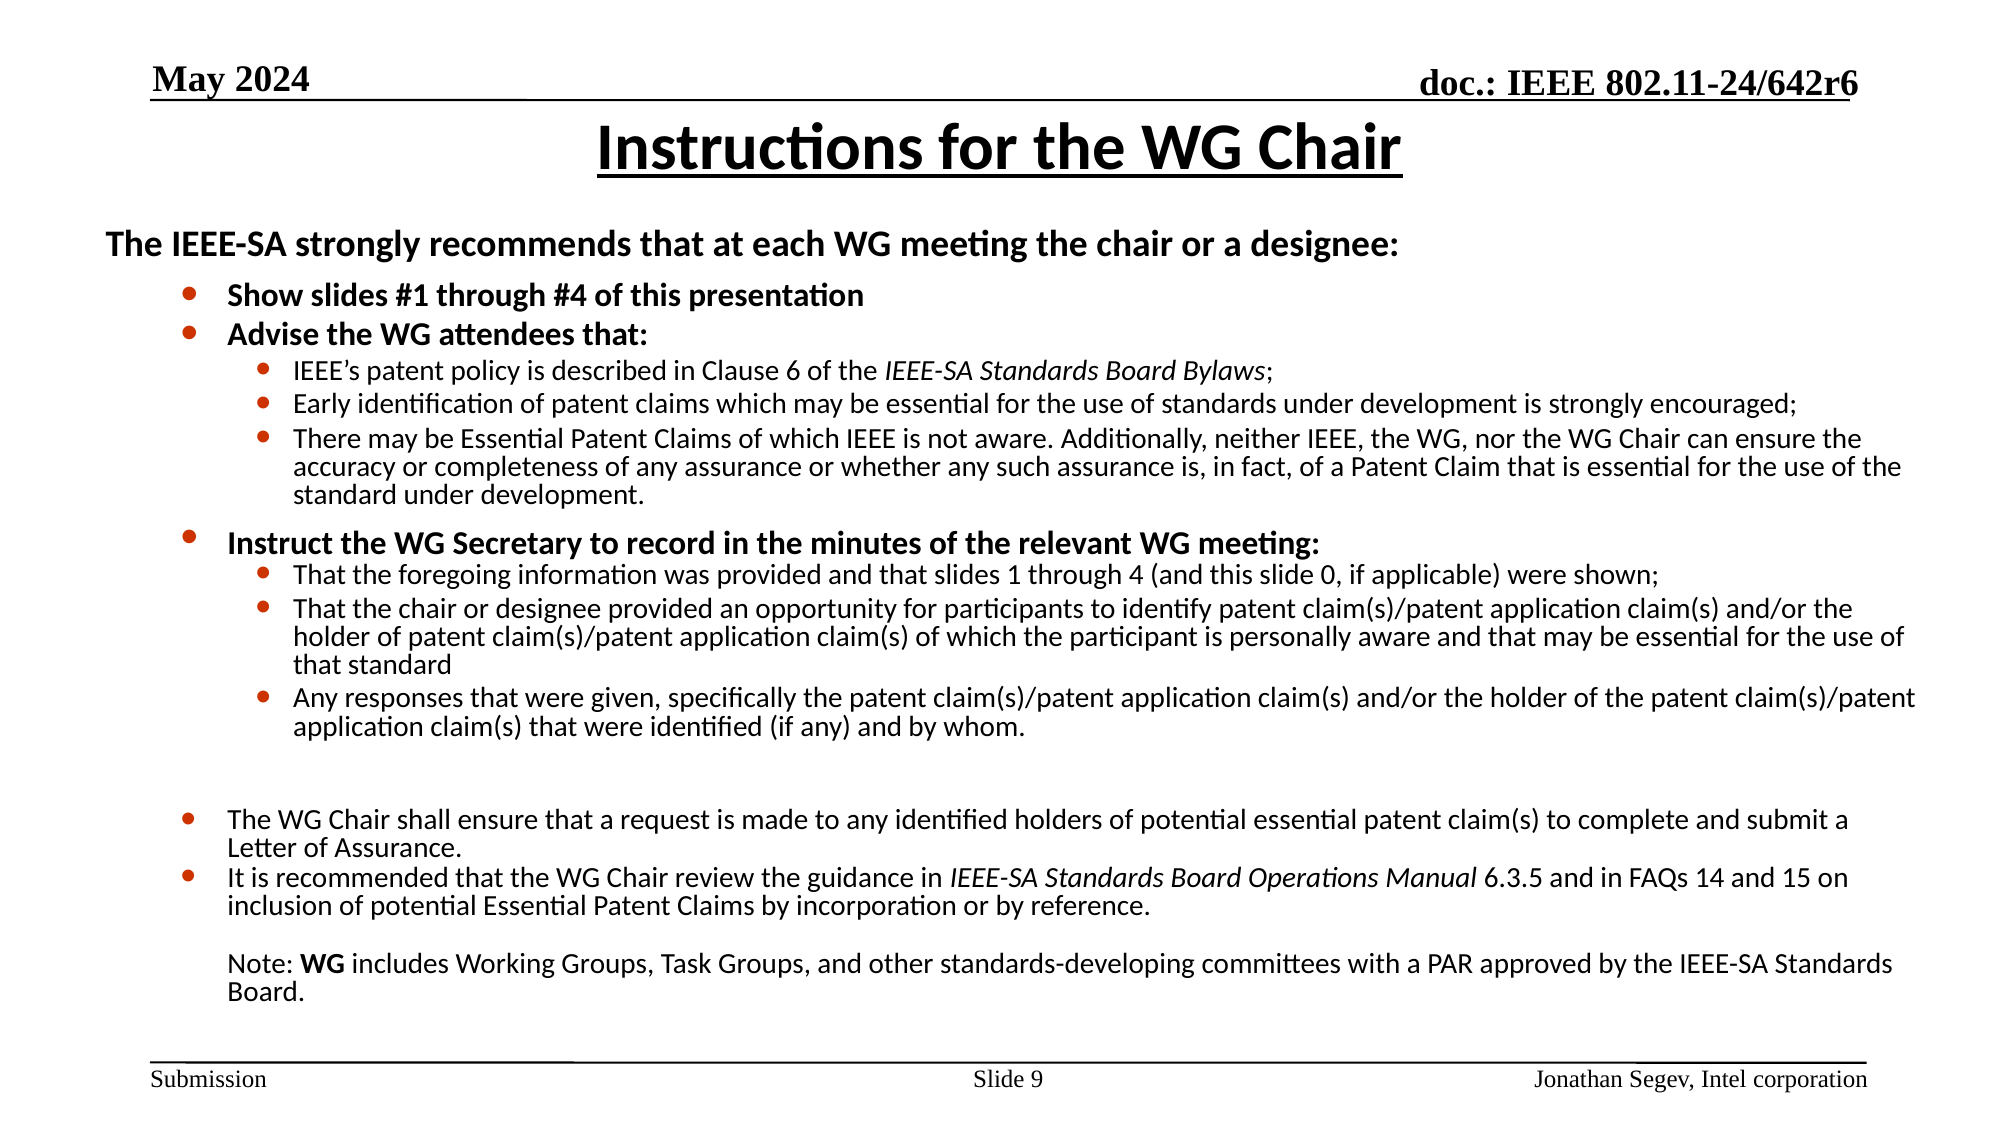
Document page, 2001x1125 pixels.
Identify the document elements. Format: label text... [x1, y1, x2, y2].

footer Jonathan Segev, Intel corporation [1171, 1061, 1869, 1093]
slide_number Slide 9 [950, 1061, 1067, 1123]
list The IEEE-SA strongly recommends that at each WG meeting the chair or a designee: Show slides #1 through #4 of this presentation Advise the WG attendees that: IEEE’s patent policy is described in Clause 6 of the IEEE-SA Standards Board Bylaws; Early identification of patent claims which may be essential for the use of standards under development is strongly encouraged; There may be Essential Patent Claims of which IEEE is not aware. Additionally, neither IEEE, the WG, nor the WG Chair can ensure the accuracy or completeness of any assurance or whether any such assurance is, in fact, of a Patent Claim that is essential for the use of the standard under development. Instruct the WG Secretary to record in the minutes of the relevant WG meeting: That the foregoing information was provided and that slides 1 through 4 (and this slide 0, if applicable) were shown; That the chair or designee provided an opportunity for participants to identify patent claim(s)/patent application claim(s) and/or the holder of patent claim(s)/patent application claim(s) of which the participant is personally aware and that may be essential for the use of that standard Any responses that were given, specifically the patent claim(s)/patent application claim(s) and/or the holder of the patent claim(s)/patent application claim(s) that were identified (if any) and by whom. The WG Chair shall ensure that a request is made to any identified holders of potential essential patent claim(s) to complete and submit a Letter of Assurance. It is recommended that the WG Chair review the guidance in IEEE-SA Standards Board Operations Manual 6.3.5 and in FAQs 14 and 15 on inclusion of potential Essential Patent Claims by incorporation or by reference. Note: WG includes Working Groups, Task Groups, and other standards-developing committees with a PAR approved by the IEEE-SA Standards Board. [90, 219, 1934, 1000]
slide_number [152, 54, 563, 100]
title Instructions for the WG Chair [149, 112, 1850, 173]
